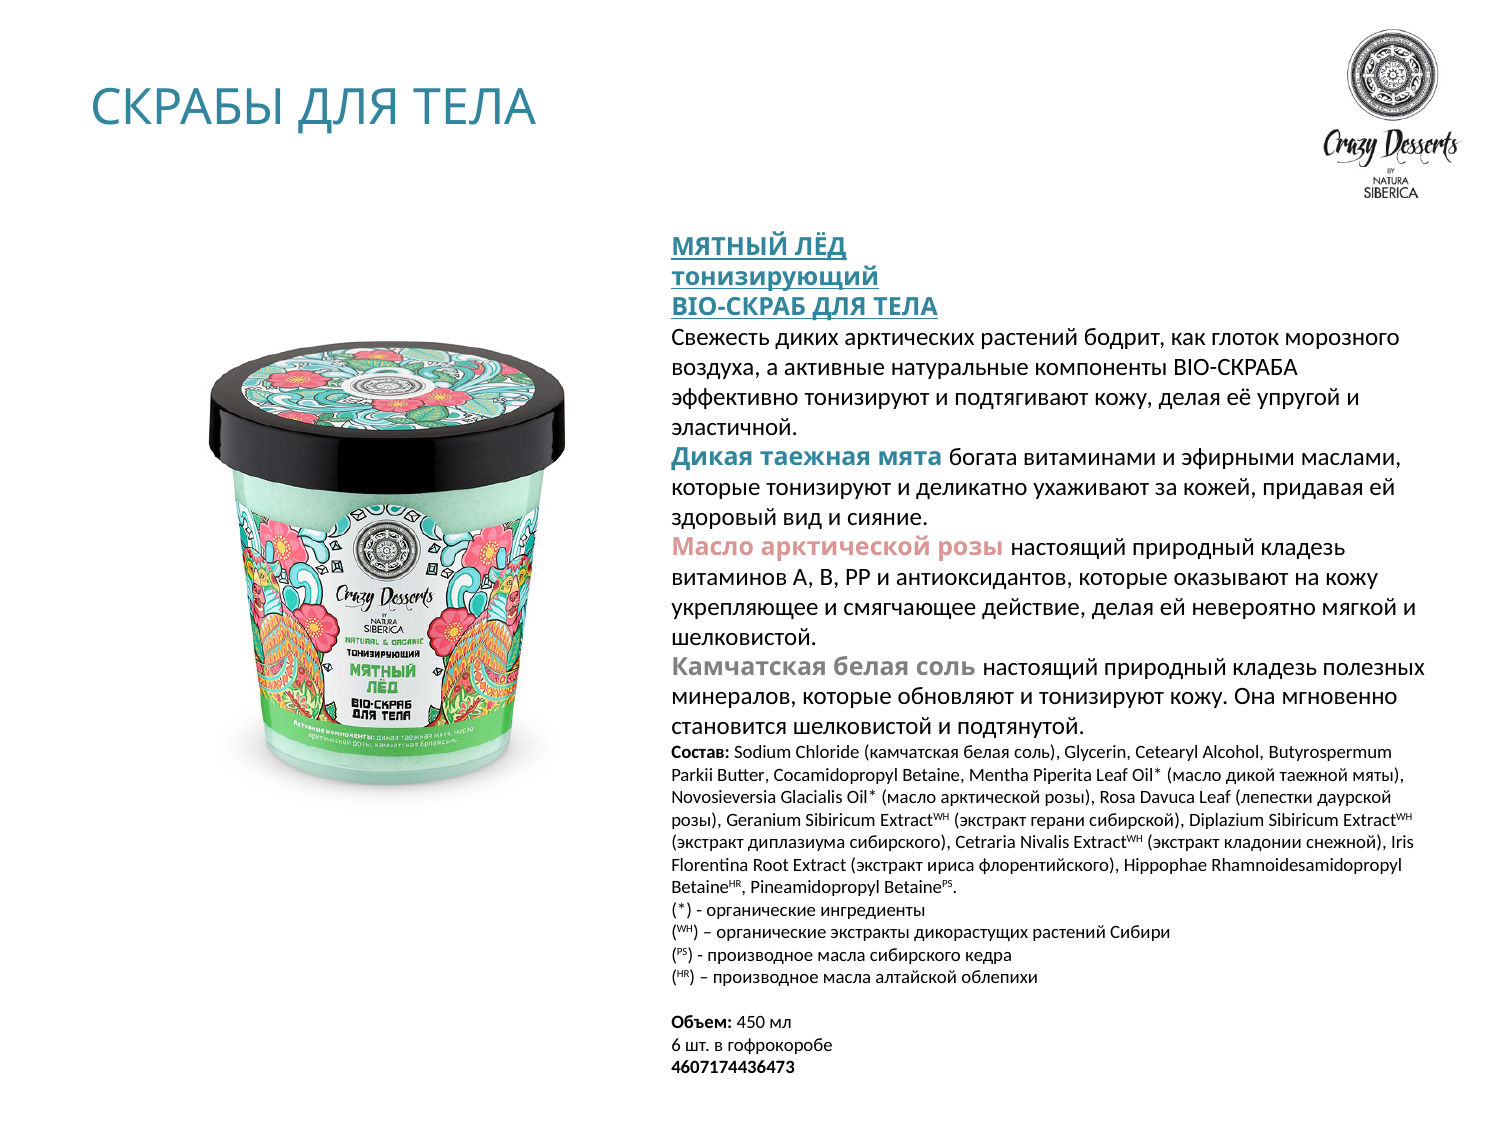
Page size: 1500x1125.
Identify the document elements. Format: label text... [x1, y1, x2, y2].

text_box МЯТНЫЙ ЛЁД тонизирующий BIO-СКРАБ ДЛЯ ТЕЛА Свежесть диких арктических растений бодрит, как глоток морозного воздуха, а активные натуральные компоненты BIO-СКРАБА эффективно тонизируют и подтягивают кожу, делая её упругой и эластичной. Дикая таежная мята богата витаминами и эфирными маслами, которые тонизируют и деликатно ухаживают за кожей, придавая ей здоровый вид и сияние. Масло арктической розы настоящий природный кладезь витаминов А, В, РР и антиоксидантов, которые оказывают на кожу укрепляющее и смягчающее действие, делая ей невероятно мягкой и шелковистой. Камчатская белая соль настоящий природный кладезь полезных минералов, которые обновляют и тонизируют кожу. Она мгновенно становится шелковистой и подтянутой. Состав: Sodium Chloride (камчатская белая соль), Glycerin, Cetearyl Alcohol, Butyrospermum Parkii Butter, Cocamidopropyl Betaine, Mentha Piperita Leaf Oil* (масло дикой таежной мяты), Novosieversia Glacialis Oil* (масло арктической розы), Rosa Davuca Leaf (лепестки даурской розы), Geranium Sibiricum ExtractWH (экстракт герани сибирской), Diplazium Sibiricum ExtractWH (экстракт диплазиума сибирского), Cetraria Nivalis ExtractWH (экстракт кладонии снежной), Iris Florentina Root Extract (экстракт ириса флорентийского), Hippophae Rhamnoidesamidopropyl BetaineHR, Pineamidopropyl BetainePS. (*) - органические ингредиенты (WH) – органические экстракты дикорастущих растений Сибири (PS) - производное масла сибирского кедра (HR) – производное масла алтайской облепихи Объем: 450 мл 6 шт. в гофрокоробе 4607174436473 [656, 223, 1442, 1125]
picture [46, 187, 727, 1094]
picture [1312, 23, 1467, 203]
title СКРАБЫ ДЛЯ ТЕЛА [75, 45, 1307, 164]
